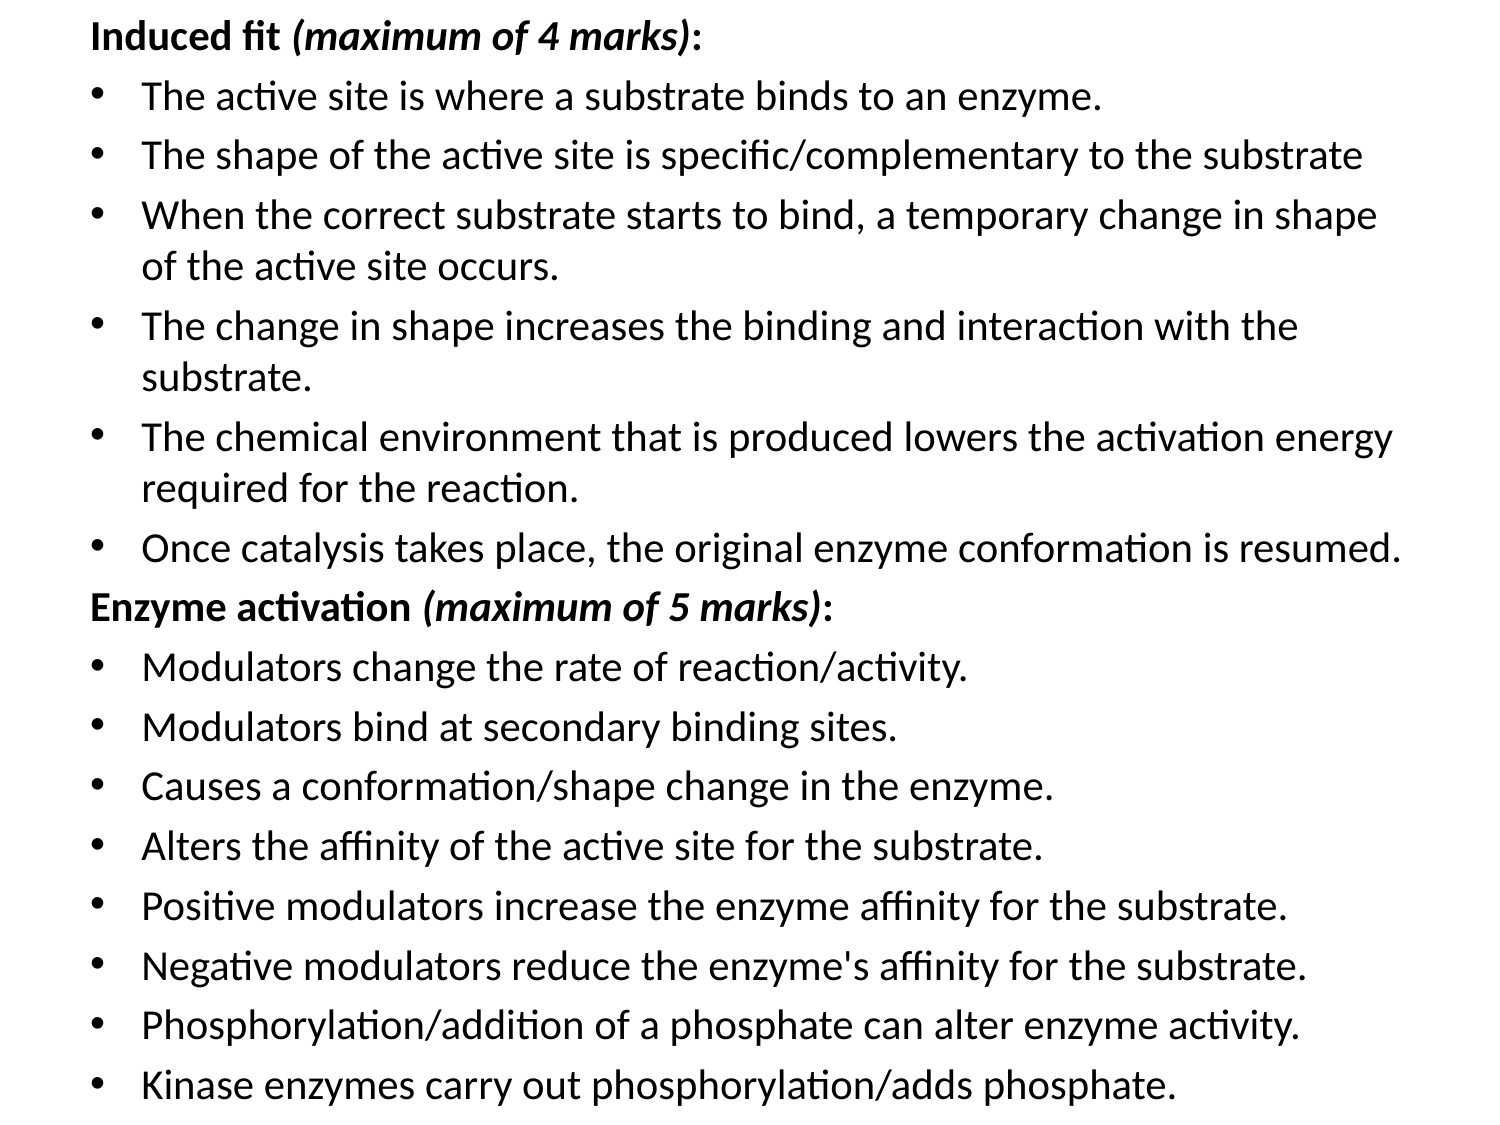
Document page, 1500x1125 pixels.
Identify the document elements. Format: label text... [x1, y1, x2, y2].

list Induced fit (maximum of 4 marks): The active site is where a substrate binds to an enzyme. The shape of the active site is specific/complementary to the substrate When the correct substrate starts to bind, a temporary change in shape of the active site occurs. The change in shape increases the binding and interaction with the substrate. The chemical environment that is produced lowers the activation energy required for the reaction. Once catalysis takes place, the original enzyme conformation is resumed. Enzyme activation (maximum of 5 marks): Modulators change the rate of reaction/activity. Modulators bind at secondary binding sites. Causes a conformation/shape change in the enzyme. Alters the affinity of the active site for the substrate. Positive modulators increase the enzyme affinity for the substrate. Negative modulators reduce the enzyme's affinity for the substrate. Phosphorylation/addition of a phosphate can alter enzyme activity. Kinase enzymes carry out phosphorylation/adds phosphate. [75, 0, 1425, 1125]
